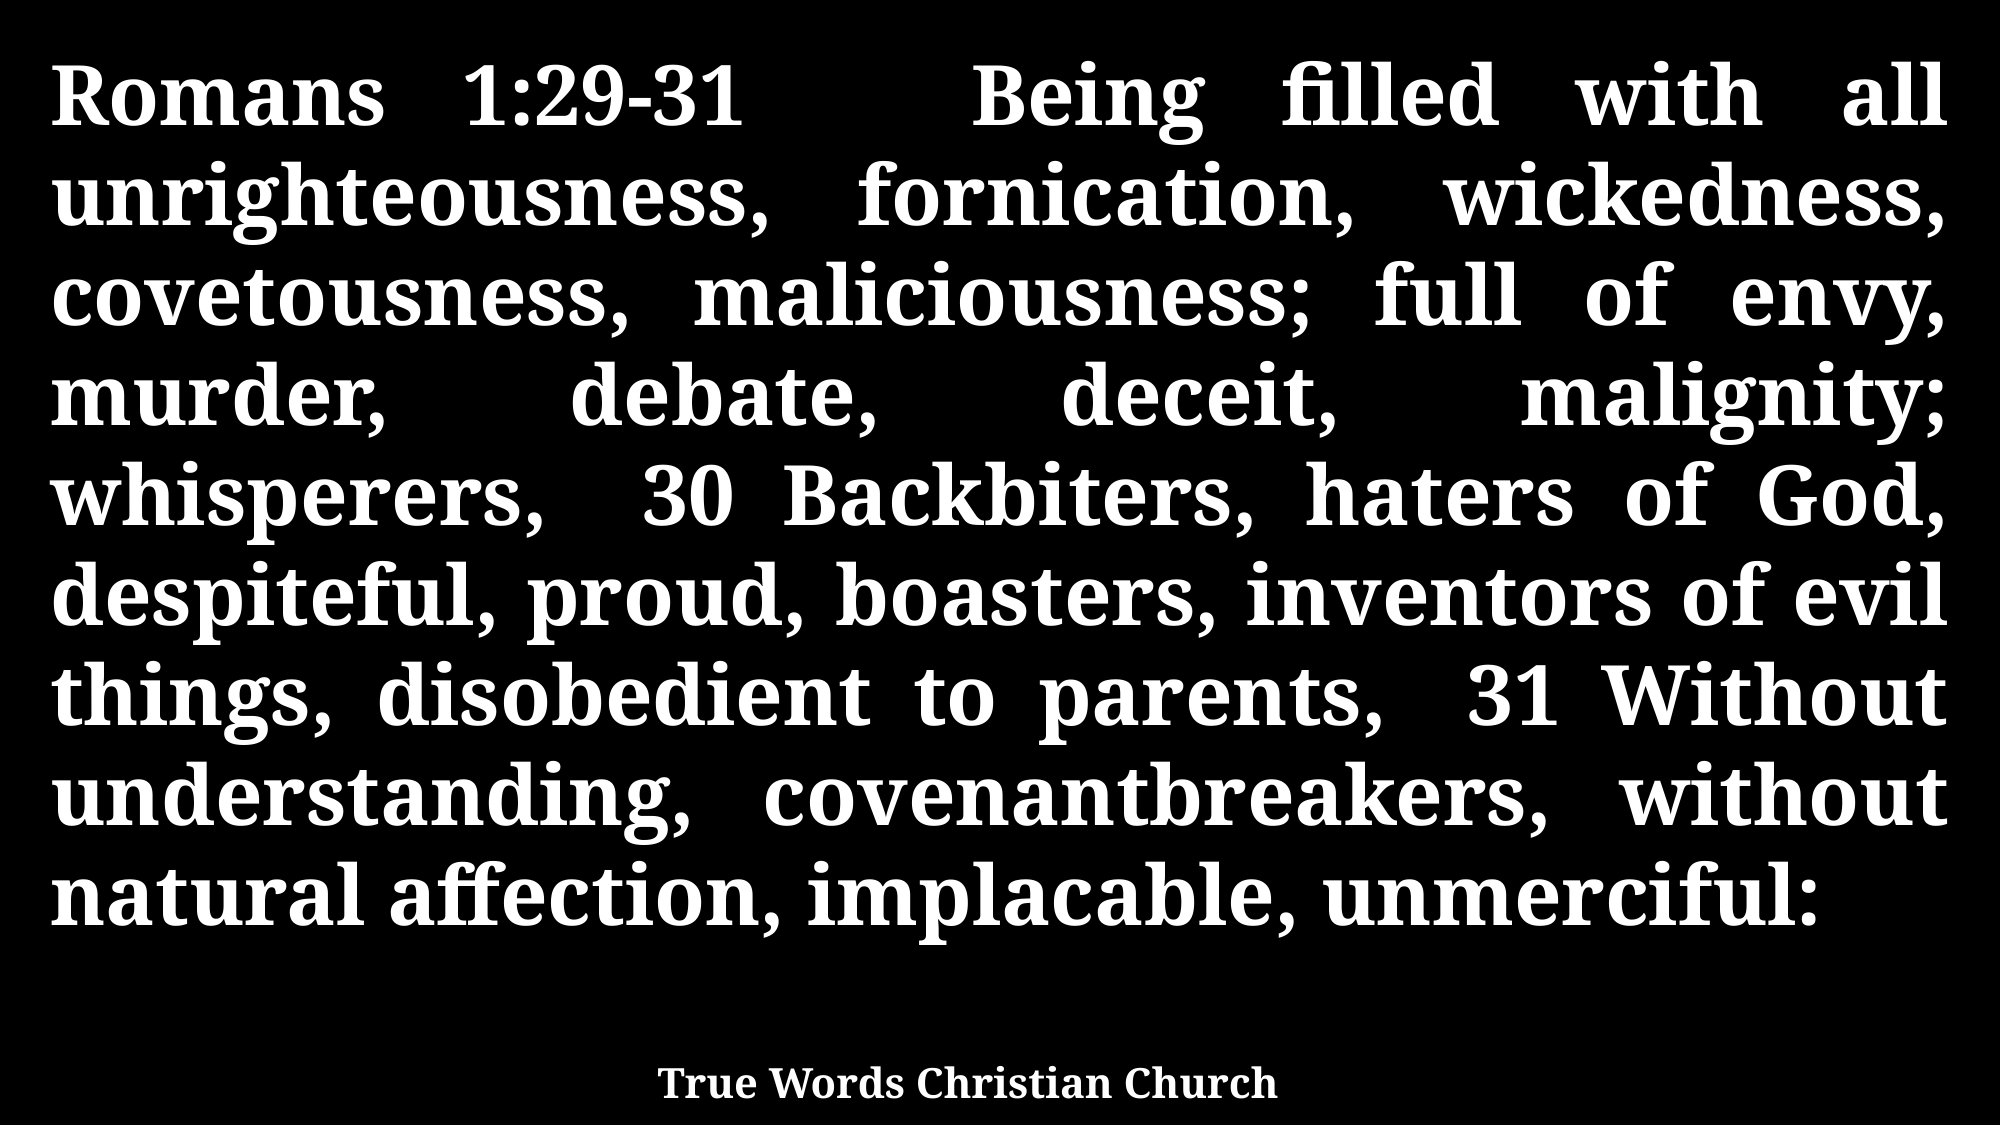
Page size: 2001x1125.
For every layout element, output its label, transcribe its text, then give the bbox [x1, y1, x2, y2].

text_box True Words Christian Church [642, 1049, 1294, 1114]
text_box Romans 1:29-31 Being filled with all unrighteousness, fornication, wickedness, covetousness, maliciousness; full of envy, murder, debate, deceit, malignity; whisperers, 30 Backbiters, haters of God, despiteful, proud, boasters, inventors of evil things, disobedient to parents, 31 Without understanding, covenantbreakers, without natural affection, implacable, unmerciful: [35, 34, 1965, 950]
